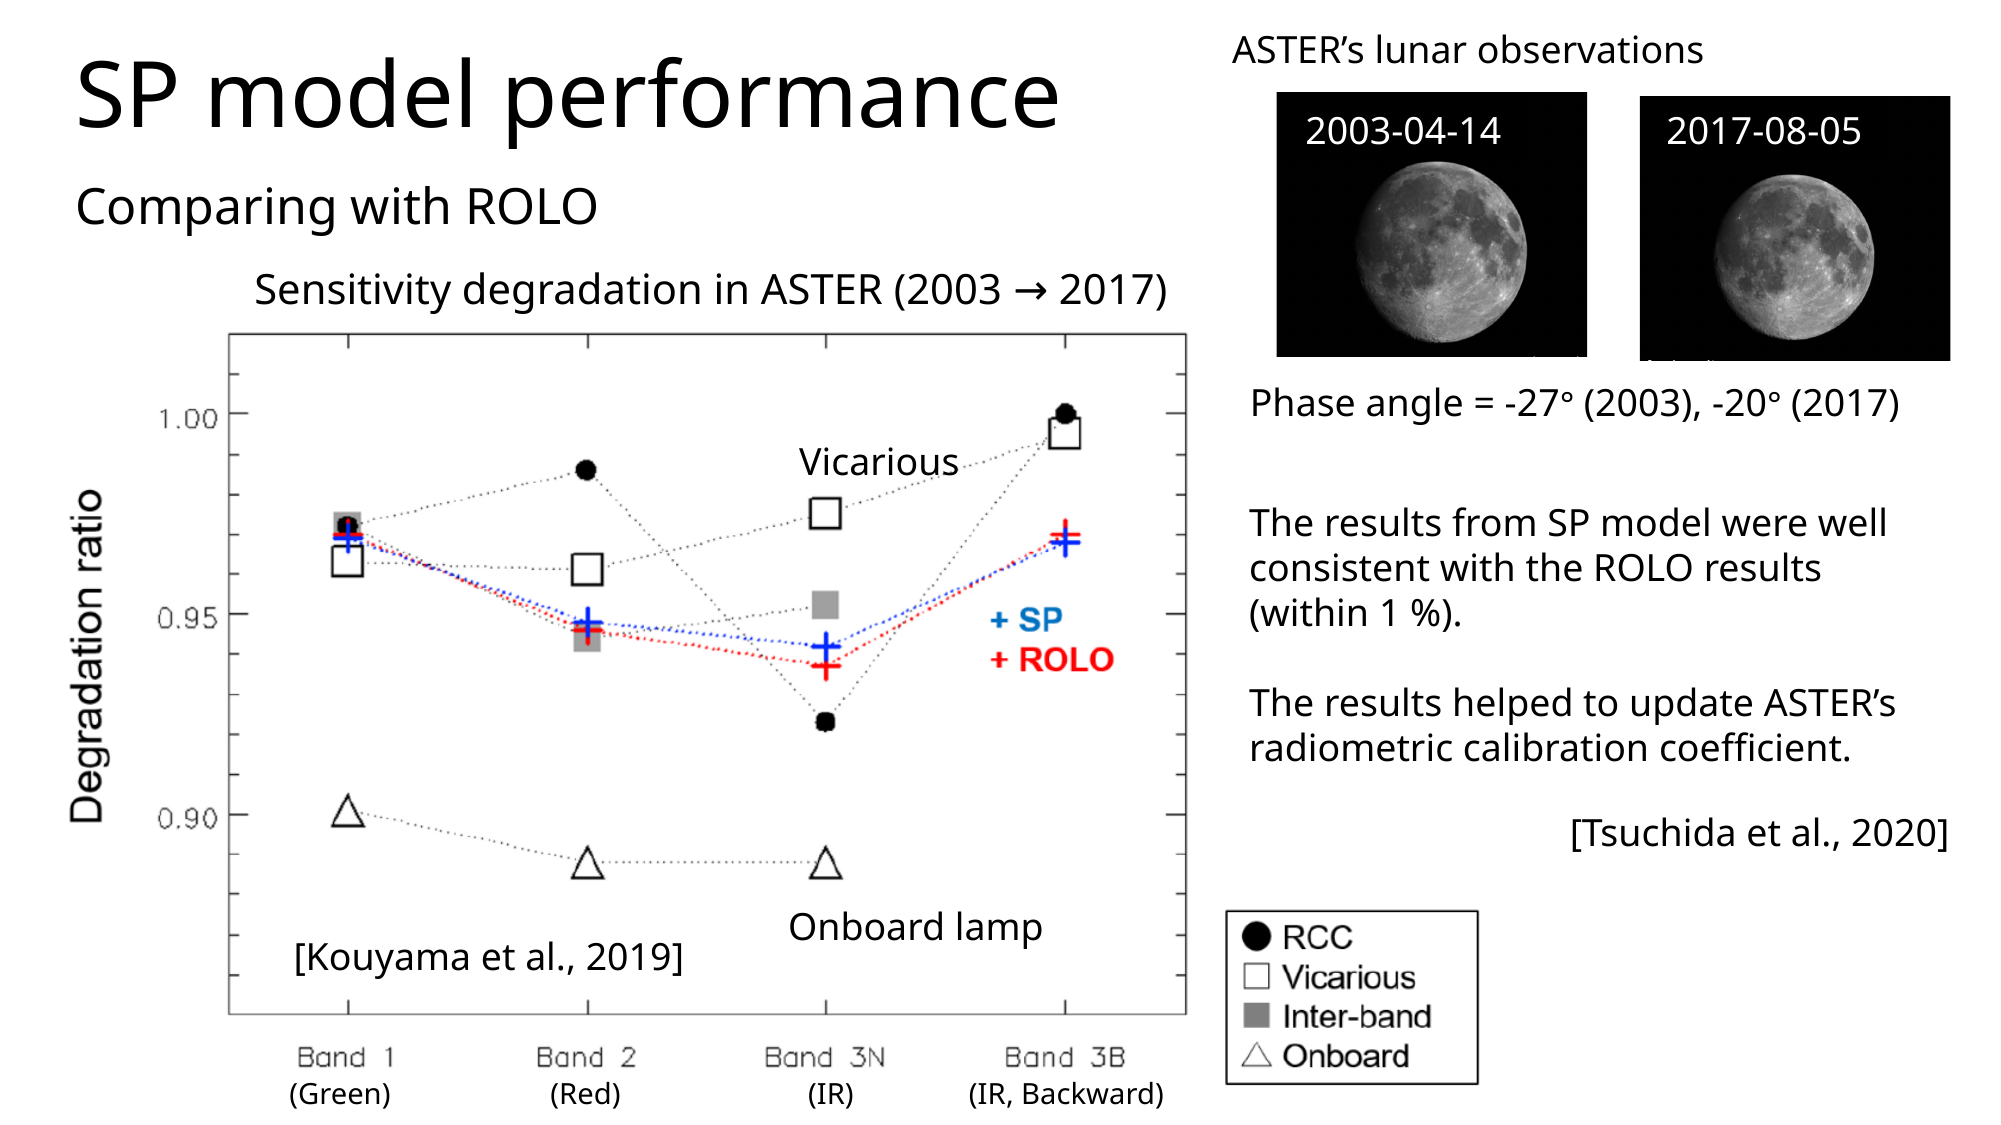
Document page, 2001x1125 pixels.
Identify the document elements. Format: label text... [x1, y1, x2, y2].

text_box (IR, Backward) [940, 1084, 1192, 1119]
text_box (IR) [705, 1084, 940, 1119]
text_box (Green) [214, 1084, 459, 1119]
picture [1639, 96, 1951, 361]
text_box Sensitivity degradation in ASTER (2003 → 2017) [204, 255, 1218, 310]
text_box [Tsuchida et al., 2020] [1555, 801, 1988, 861]
text_box The results from SP model were well consistent with the ROLO results (within 1 %). The results helped to update ASTER’s radiometric calibration coefficient. [1234, 491, 1939, 776]
picture [1276, 92, 1588, 357]
text_box (Red) [459, 1084, 705, 1119]
text_box Comparing with ROLO [60, 167, 1130, 243]
text_box ASTER’s lunar observations [1217, 19, 1988, 79]
text_box Phase angle = -27° (2003), -20° (2017) [1234, 371, 1988, 431]
text_box SP model performance [60, 28, 1772, 154]
picture [60, 310, 1500, 1098]
